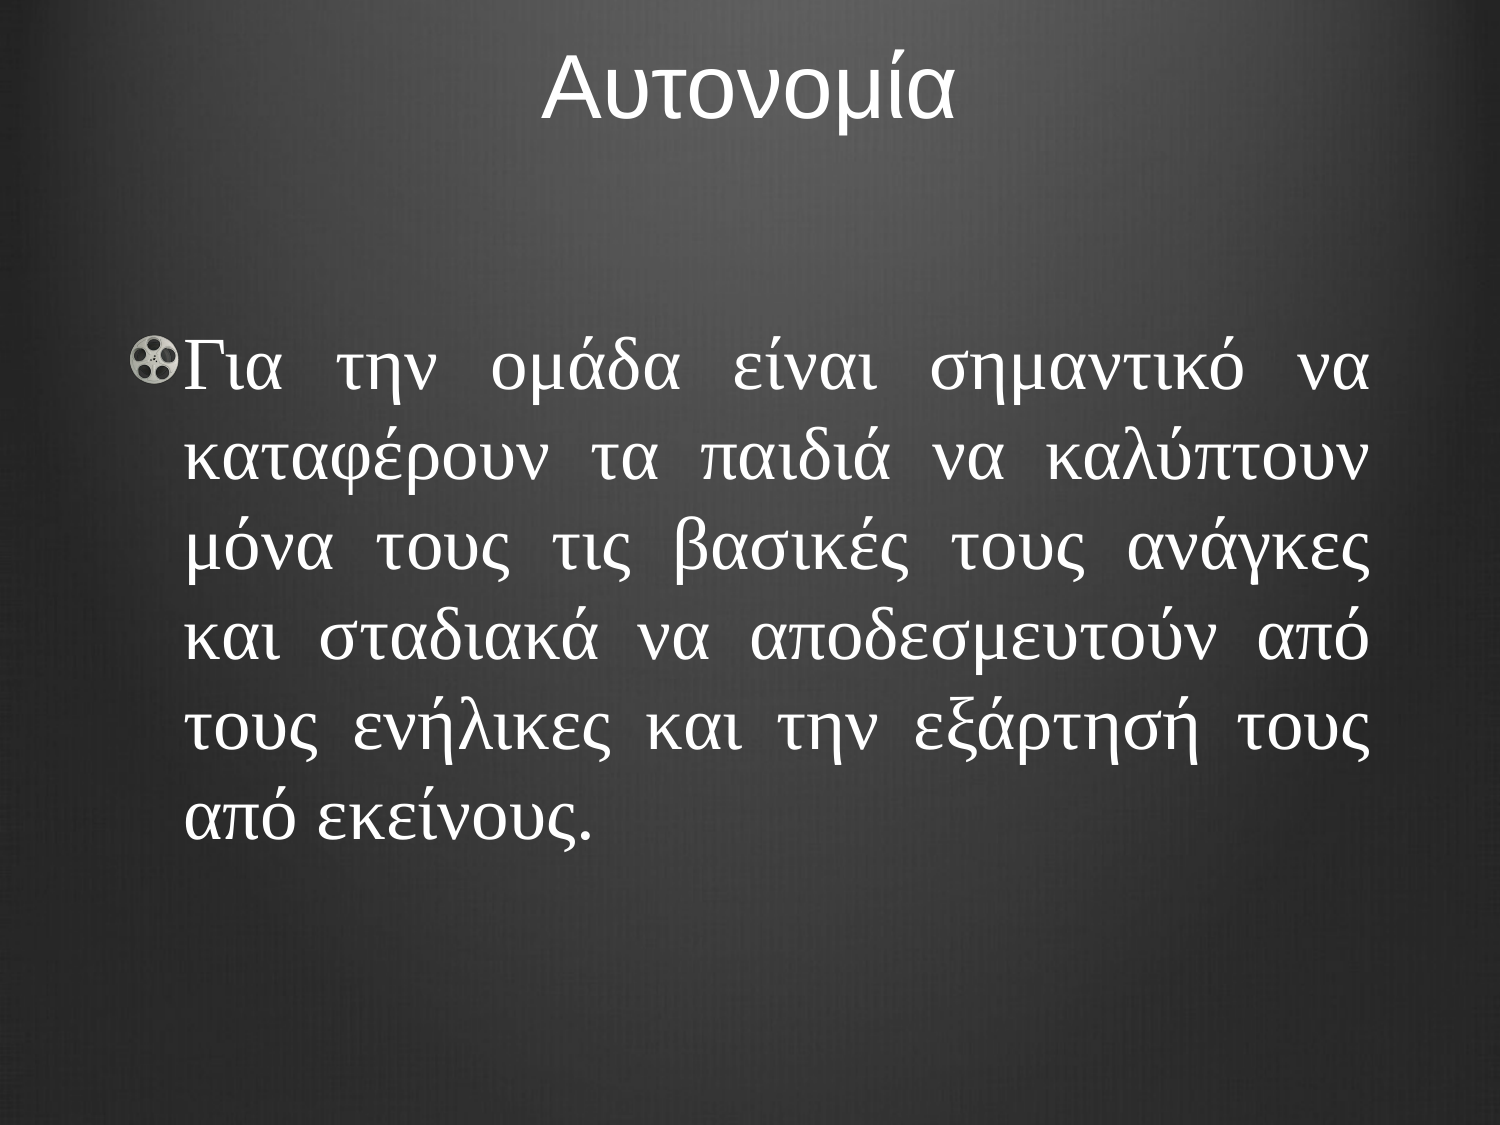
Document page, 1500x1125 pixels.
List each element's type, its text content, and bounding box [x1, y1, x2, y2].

picture [127, 332, 181, 386]
title Αυτονομία [112, 19, 1388, 255]
list Για την ομάδα είναι σημαντικό να καταφέρουν τα παιδιά να καλύπτουν μόνα τους τις βασικές τους ανάγκες και σταδιακά να αποδεσμευτούν από τους ενήλικες και την εξάρτησή τους από εκείνους. [112, 306, 1388, 1005]
